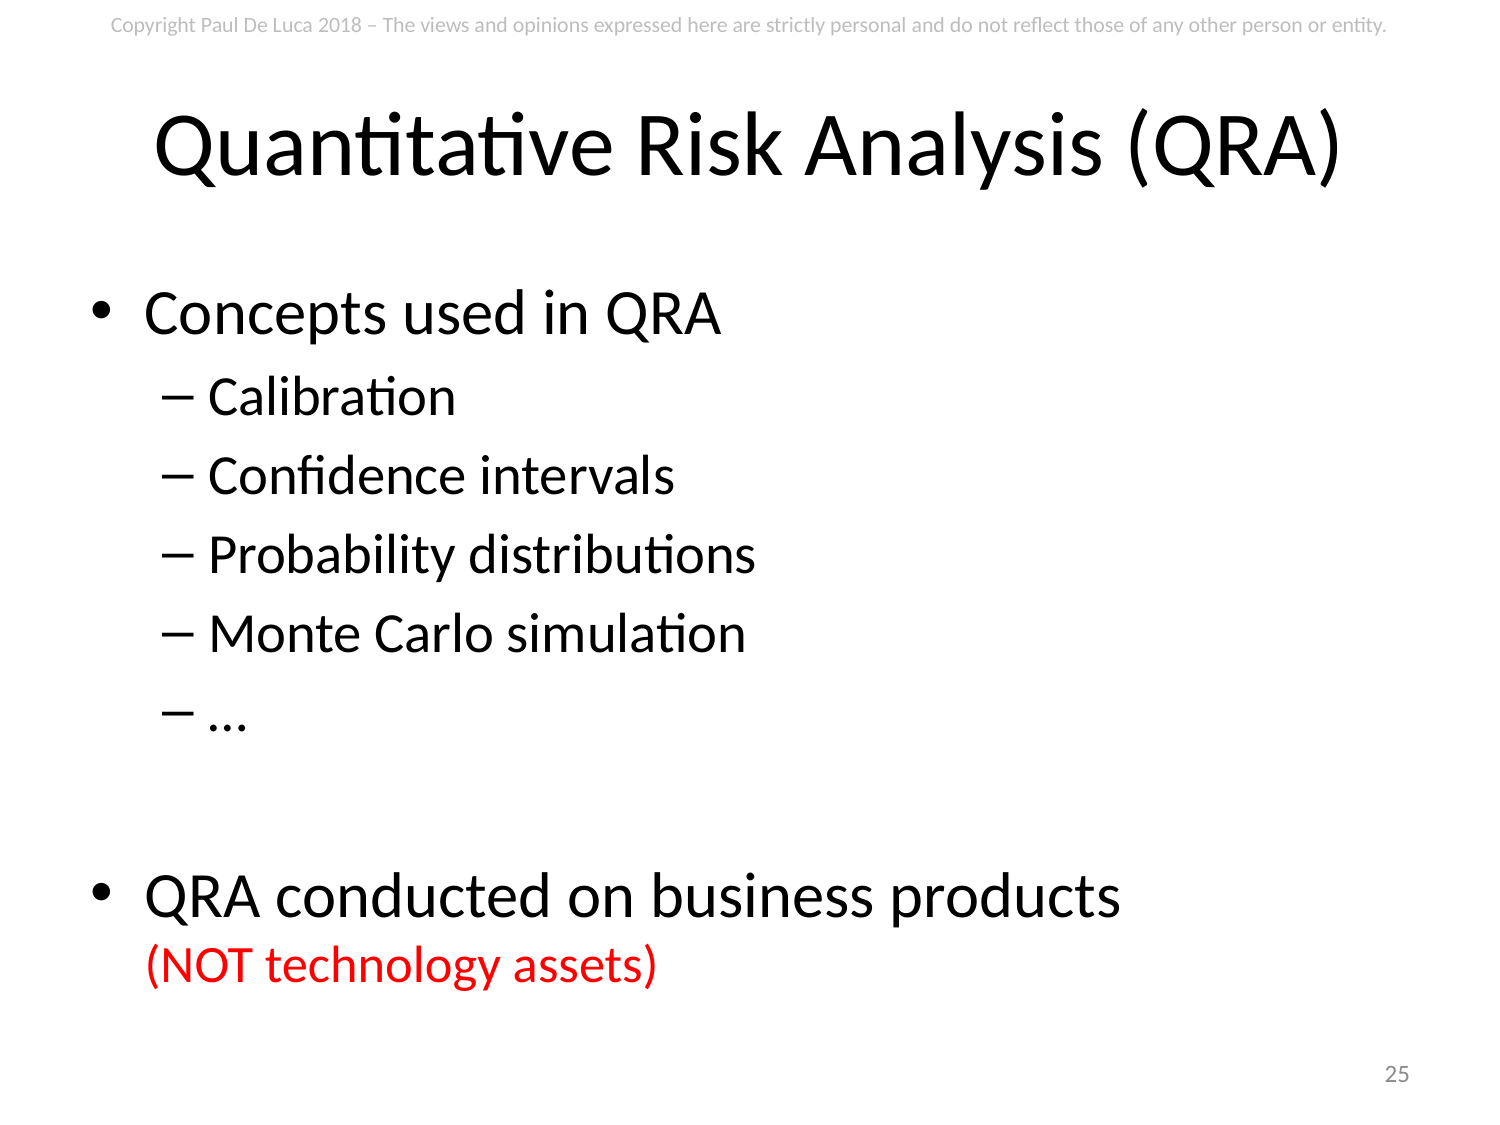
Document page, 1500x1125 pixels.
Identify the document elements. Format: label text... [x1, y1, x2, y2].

title Quantitative Risk Analysis (QRA) [75, 45, 1425, 233]
list Concepts used in QRA Calibration Confidence intervals Probability distributions Monte Carlo simulation … QRA conducted on business products (NOT technology assets) [75, 262, 1425, 1005]
slide_number 25 [1074, 1042, 1425, 1103]
